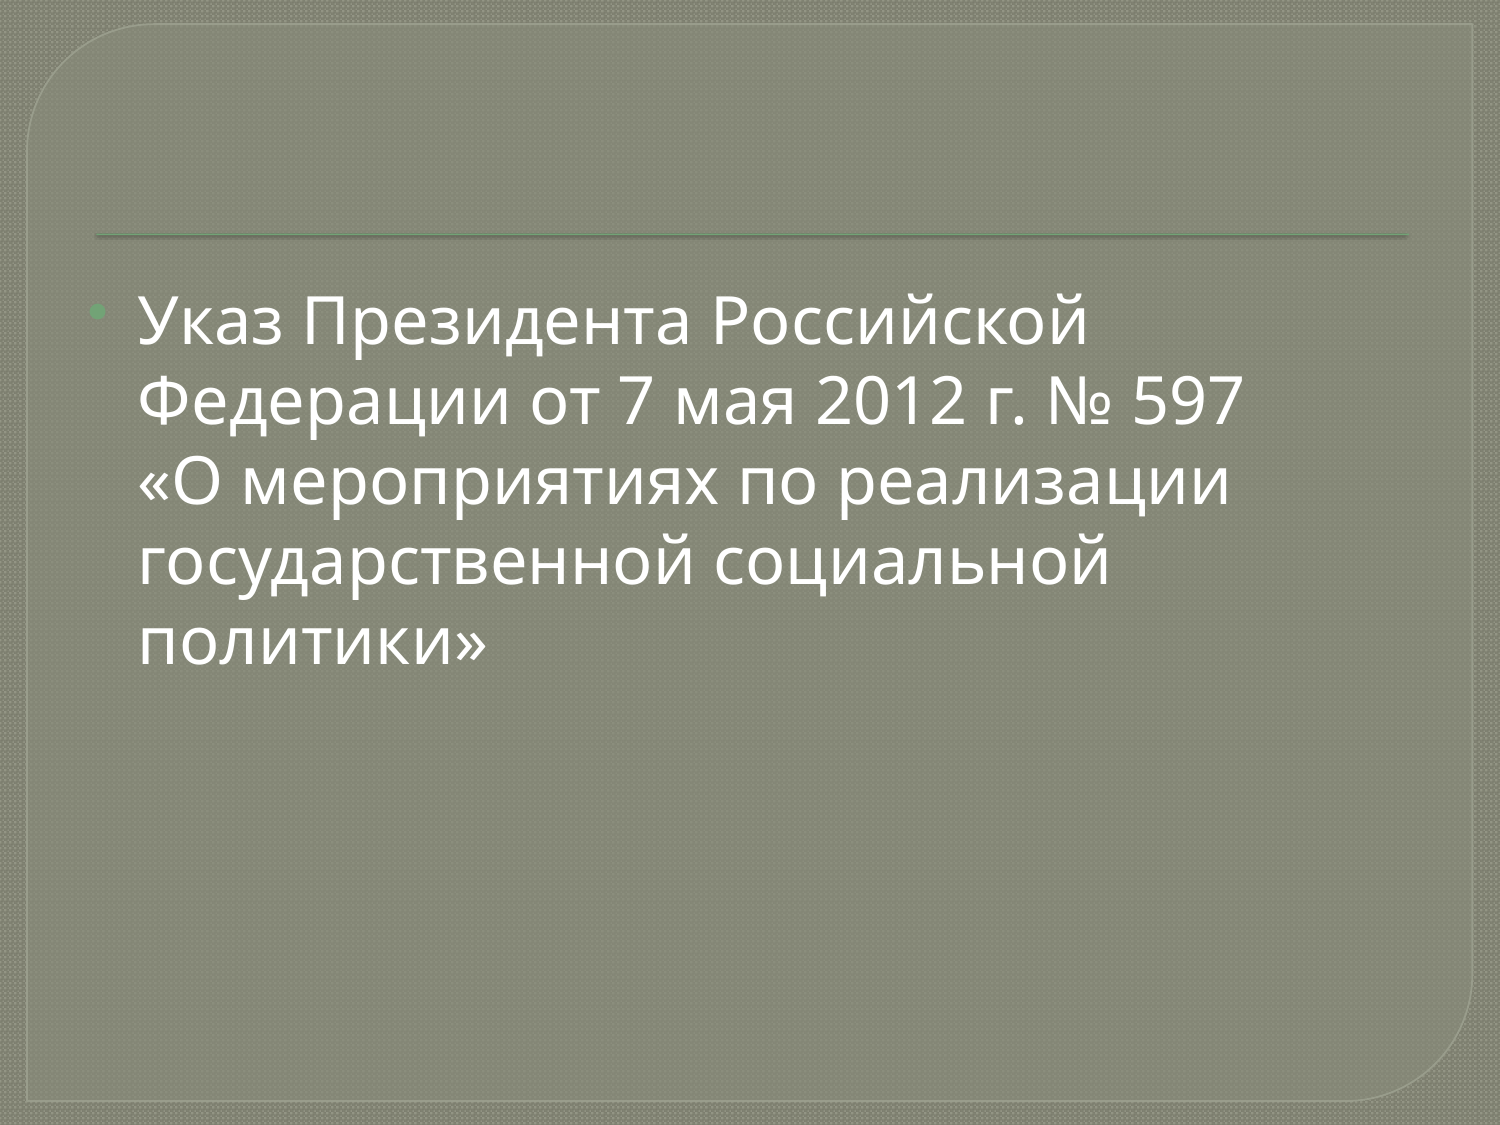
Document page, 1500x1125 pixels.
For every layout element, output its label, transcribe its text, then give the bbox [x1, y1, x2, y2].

list Указ Президента Российской Федерации от 7 мая 2012 г. № 597 «О мероприятиях по реализации государственной социальной политики» [75, 270, 1425, 1013]
